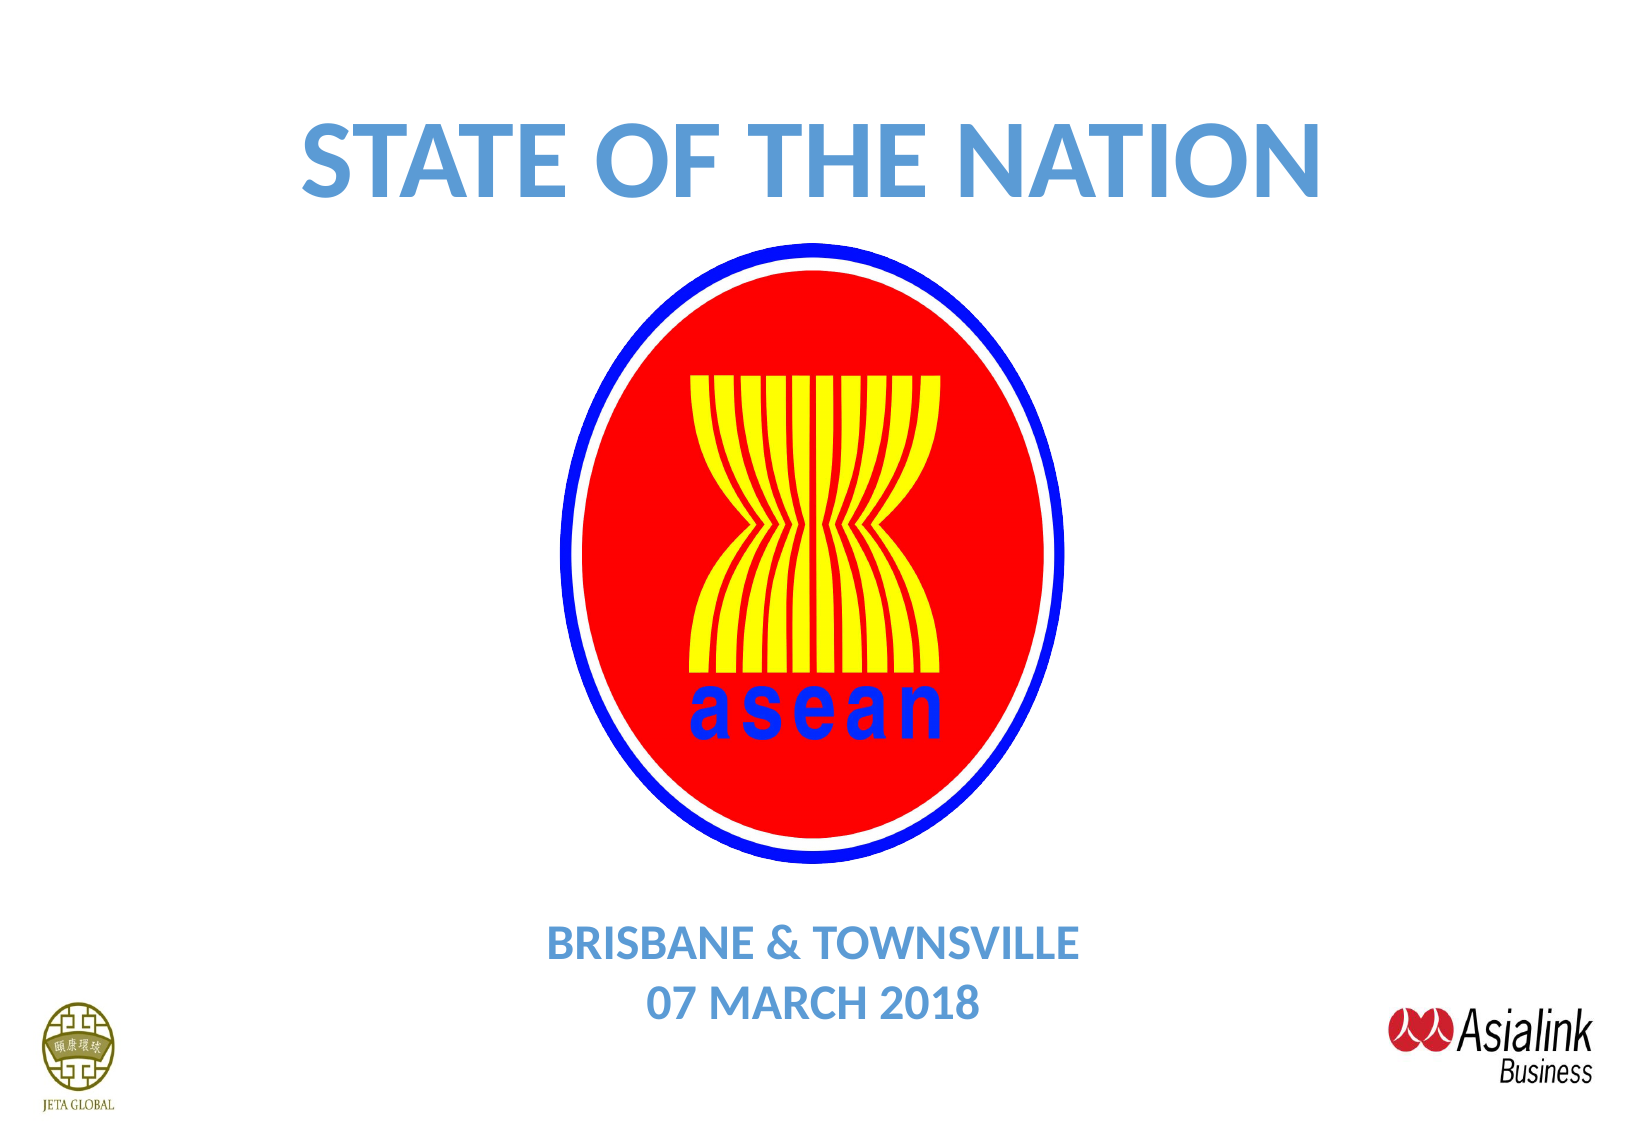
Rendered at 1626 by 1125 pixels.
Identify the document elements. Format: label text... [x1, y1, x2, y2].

picture [1387, 1000, 1597, 1085]
text_box BRISBANE & TOWNSVILLE 07 MARCH 2018 [531, 901, 1096, 1037]
picture [549, 230, 1076, 878]
picture [0, 989, 156, 1125]
text_box STATE OF THE NATION [285, 77, 1340, 227]
